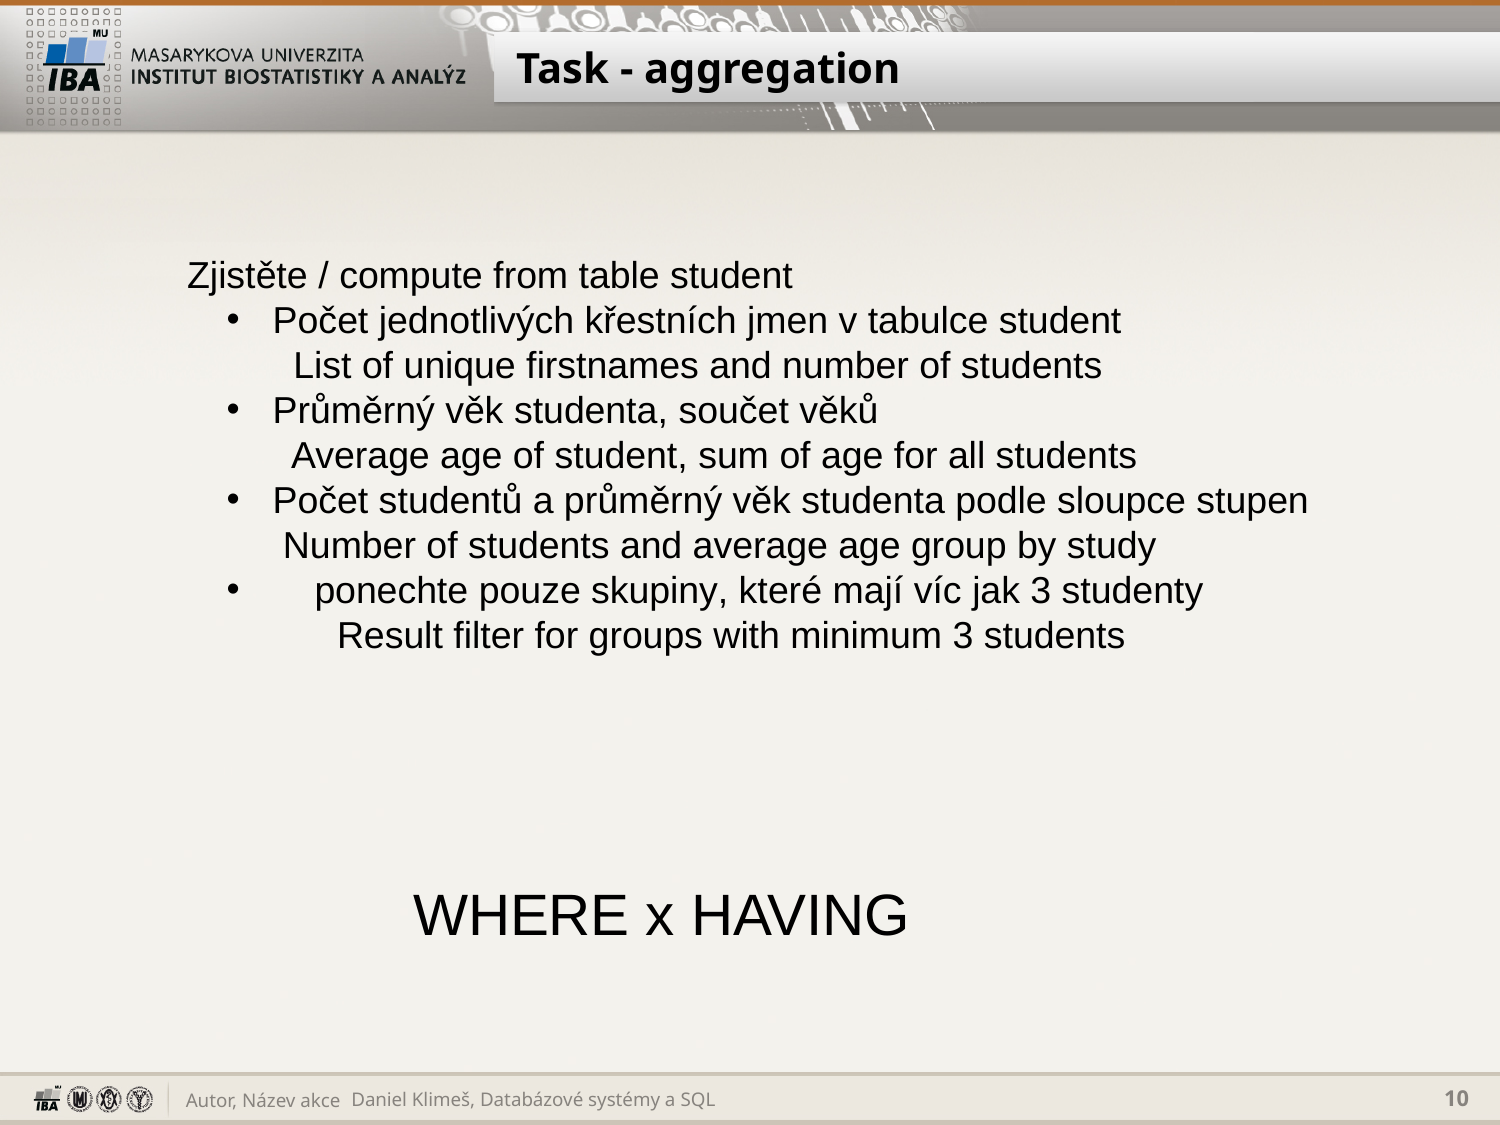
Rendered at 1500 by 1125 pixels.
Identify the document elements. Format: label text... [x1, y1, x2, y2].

title Task - aggregation [501, 31, 1471, 104]
picture [0, 0, 1500, 1125]
footer Daniel Klimeš, Databázové systémy a SQL [336, 1079, 1341, 1124]
slide_number 10 [1340, 1080, 1485, 1118]
text_box Zjistěte / compute from table student Počet jednotlivých křestních jmen v tabulce student List of unique firstnames and number of students Průměrný věk studenta, součet věků Average age of student, sum of age for all students Počet studentů a průměrný věk studenta podle sloupce stupen Number of students and average age group by study ponechte pouze skupiny, které mají víc jak 3 studenty Result filter for groups with minimum 3 students [172, 243, 1324, 664]
text_box WHERE x HAVING [398, 869, 926, 955]
